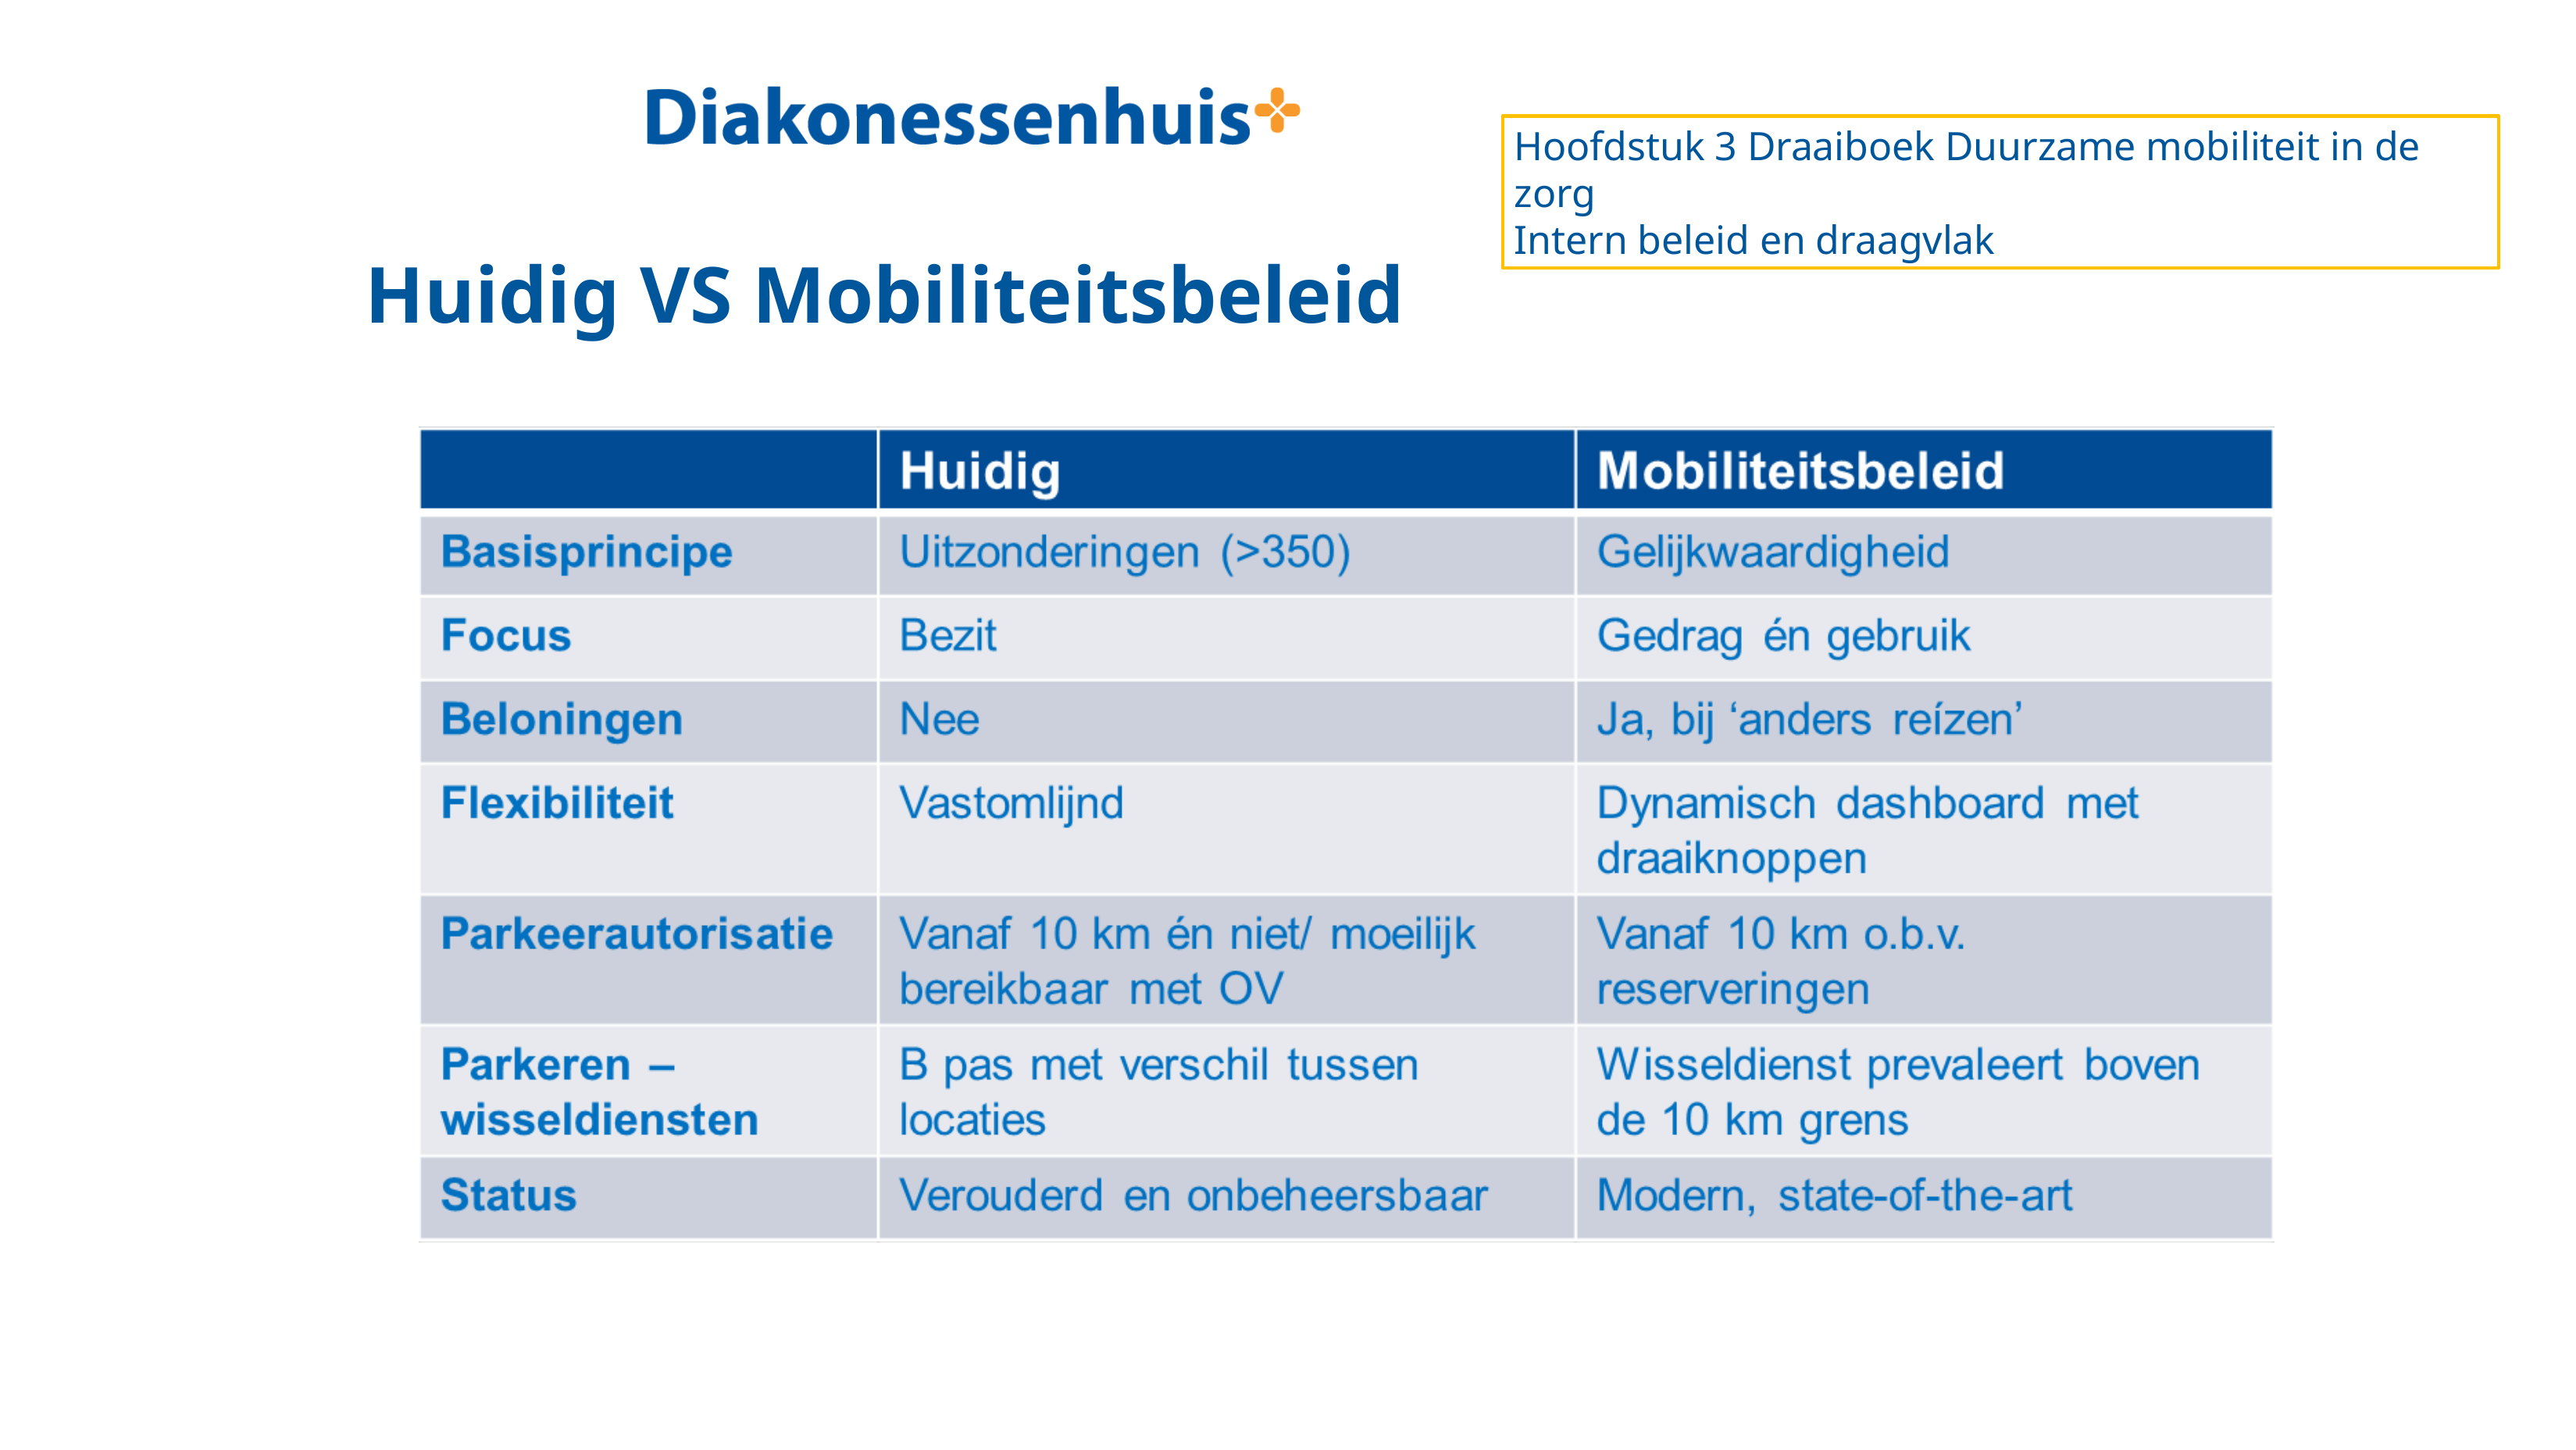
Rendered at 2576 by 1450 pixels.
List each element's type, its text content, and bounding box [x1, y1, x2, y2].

title Huidig VS Mobiliteitsbeleid [363, 244, 1522, 488]
picture [419, 421, 2275, 1250]
text_box Hoofdstuk 3 Draaiboek Duurzame mobiliteit in de zorg Intern beleid en draagvlak [1502, 116, 2499, 268]
picture [647, 86, 1300, 146]
